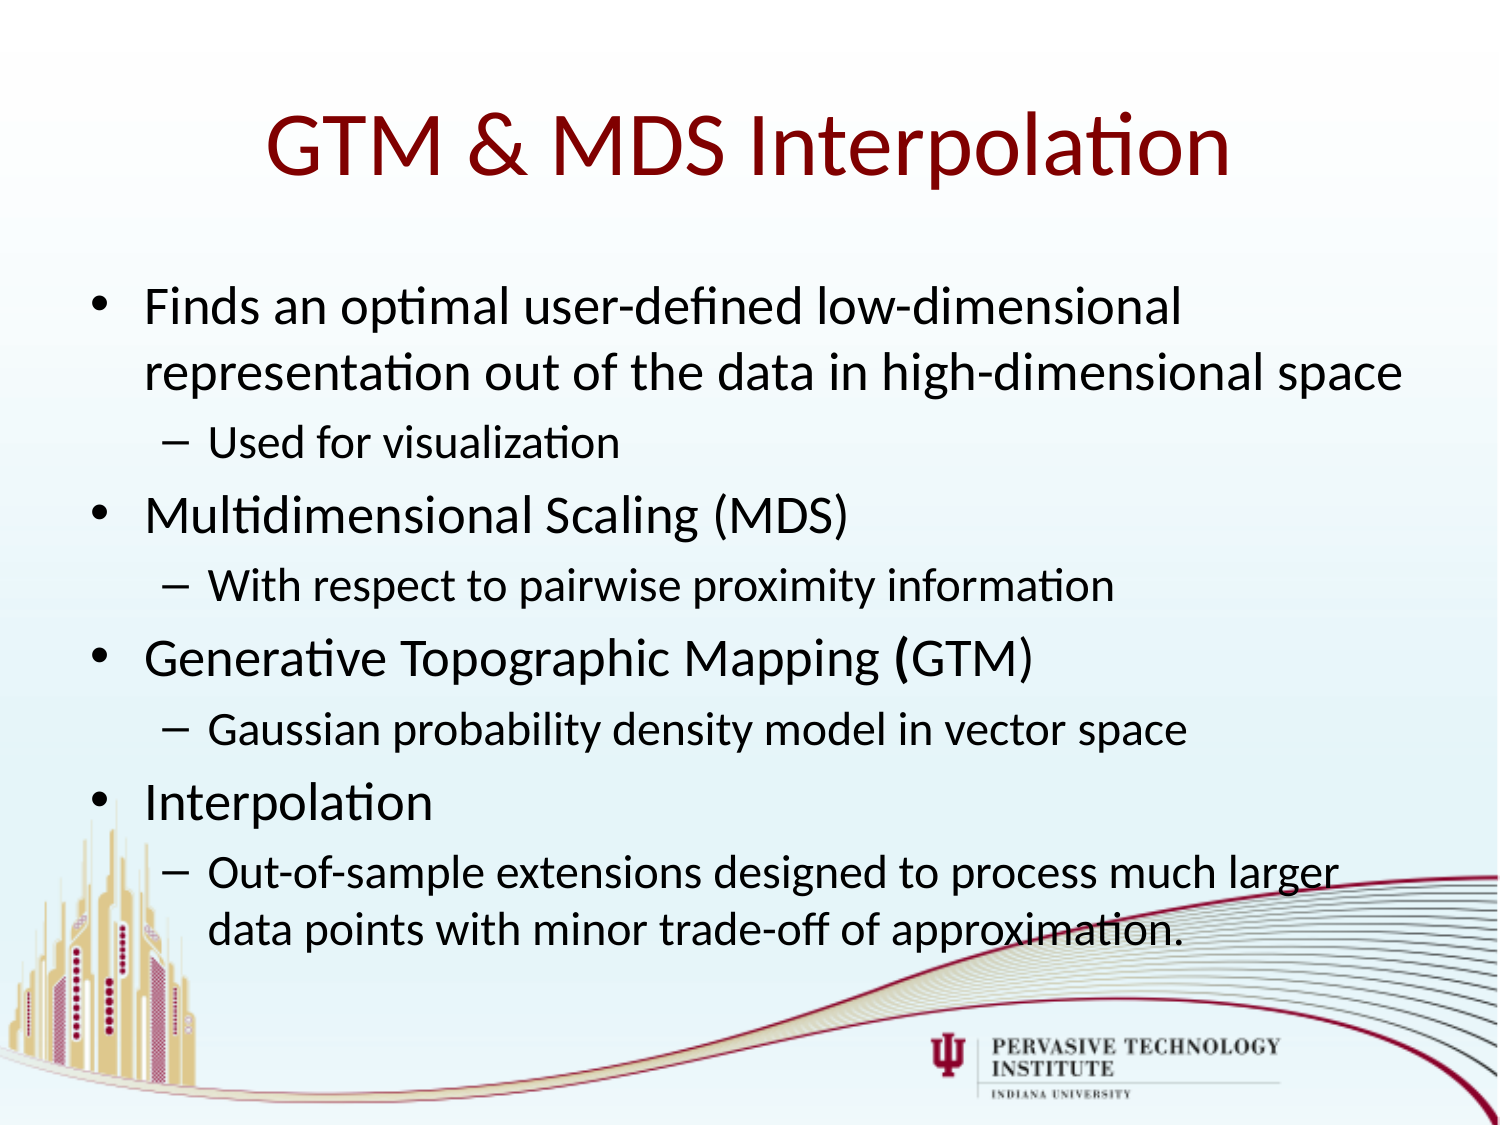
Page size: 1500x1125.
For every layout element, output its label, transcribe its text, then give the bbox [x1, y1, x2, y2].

picture [0, 0, 1500, 1125]
list Finds an optimal user-defined low-dimensional representation out of the data in high-dimensional space Used for visualization Multidimensional Scaling (MDS) With respect to pairwise proximity information Generative Topographic Mapping (GTM) Gaussian probability density model in vector space Interpolation Out-of-sample extensions designed to process much larger data points with minor trade-off of approximation. [75, 262, 1425, 1005]
title GTM & MDS Interpolation [75, 45, 1425, 233]
